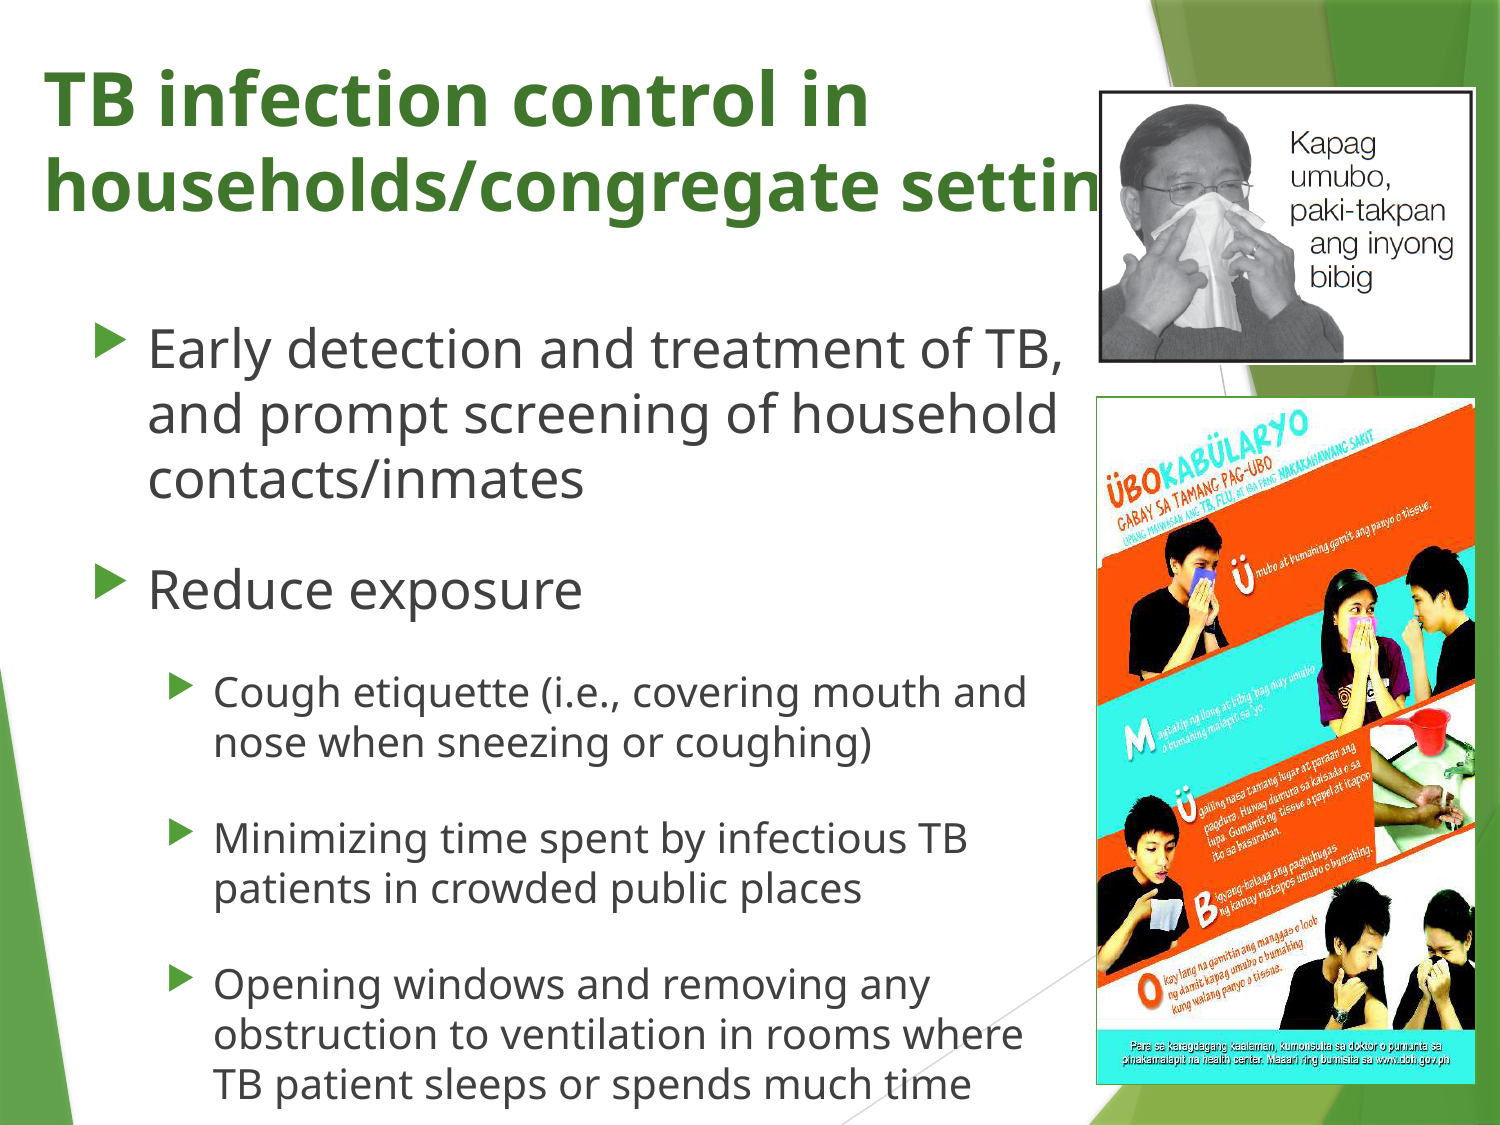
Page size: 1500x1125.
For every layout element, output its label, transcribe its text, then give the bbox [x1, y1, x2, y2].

title TB infection control in households/congregate settings [28, 43, 1329, 241]
list Early detection and treatment of TB, and prompt screening of household contacts/inmates Reduce exposure Cough etiquette (i.e., covering mouth and nose when sneezing or coughing) Minimizing time spent by infectious TB patients in crowded public places Opening windows and removing any obstruction to ventilation in rooms where TB patient sleeps or spends much time [75, 306, 1098, 1125]
picture [1096, 87, 1476, 366]
picture [1096, 397, 1476, 1085]
